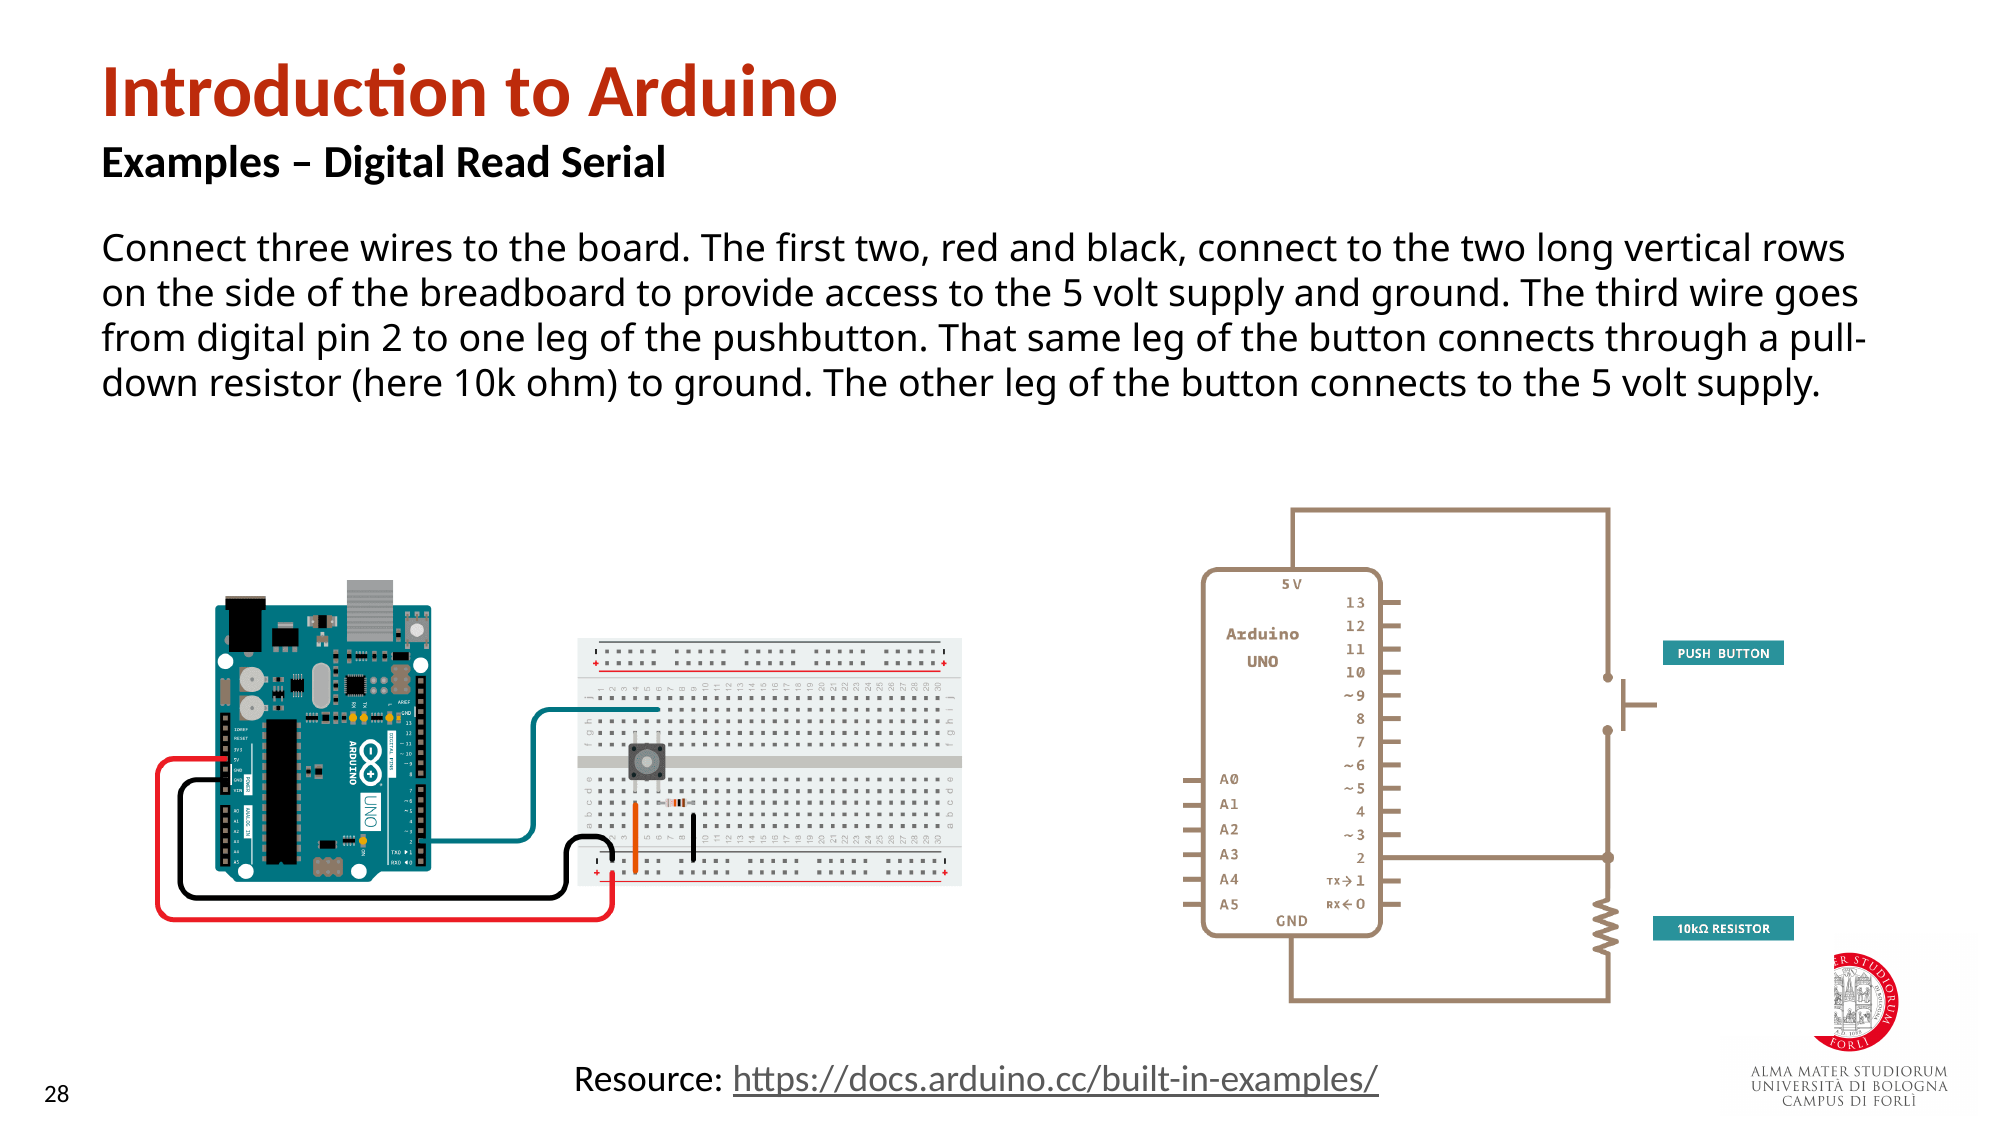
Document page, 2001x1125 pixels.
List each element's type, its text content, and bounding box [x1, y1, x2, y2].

list Introduction to Arduino Examples – Digital Read Serial [86, 78, 1930, 185]
text_box Connect three wires to the board. The first two, red and black, connect to the two long vertical rows on the side of the breadboard to provide access to the 5 volt supply and ground. The third wire goes from digital pin 2 to one leg of the pushbutton. That same leg of the button connects through a pull-down resistor (here 10k ohm) to ground. The other leg of the button connects to the 5 volt supply. [86, 216, 1891, 411]
text_box Resource: https://docs.arduino.cc/built-in-examples/ [559, 1046, 1560, 1107]
picture [1122, 423, 1978, 1116]
picture [50, 463, 1069, 1036]
